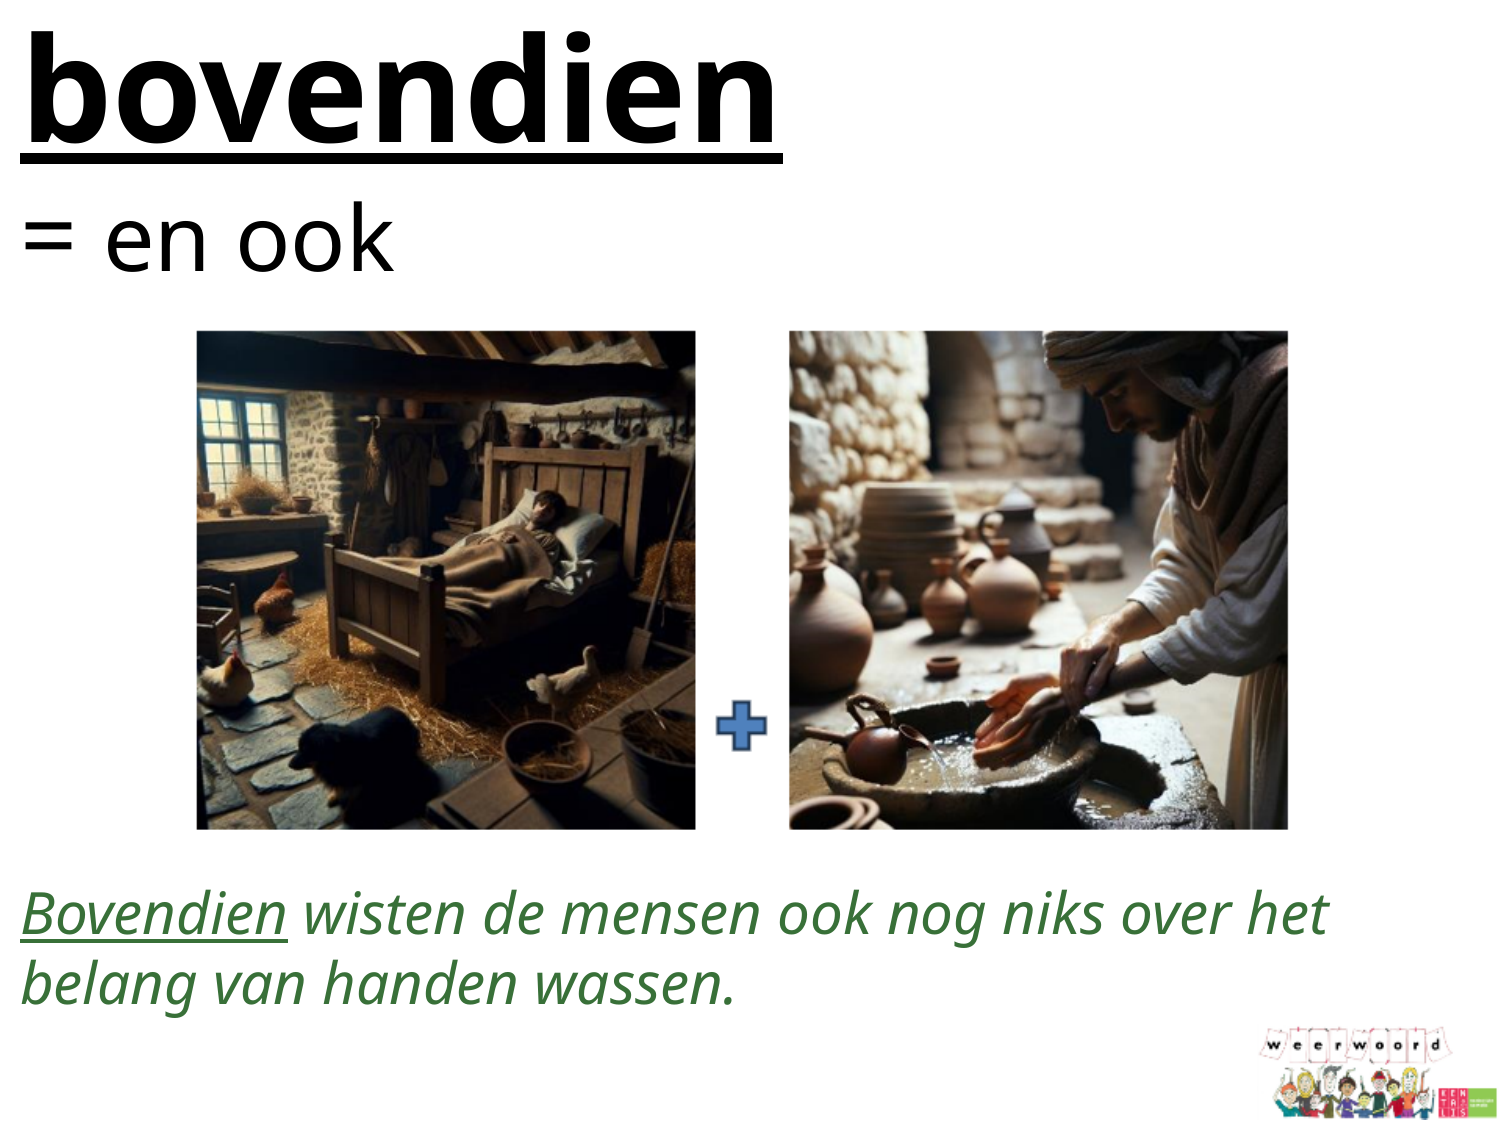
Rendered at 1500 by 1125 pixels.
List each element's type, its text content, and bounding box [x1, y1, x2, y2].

picture [182, 313, 1296, 855]
picture [1257, 1024, 1500, 1121]
text_box bovendien = en ook Bovendien wisten de mensen ook nog niks over het belang van handen wassen. [5, 0, 1500, 1024]
